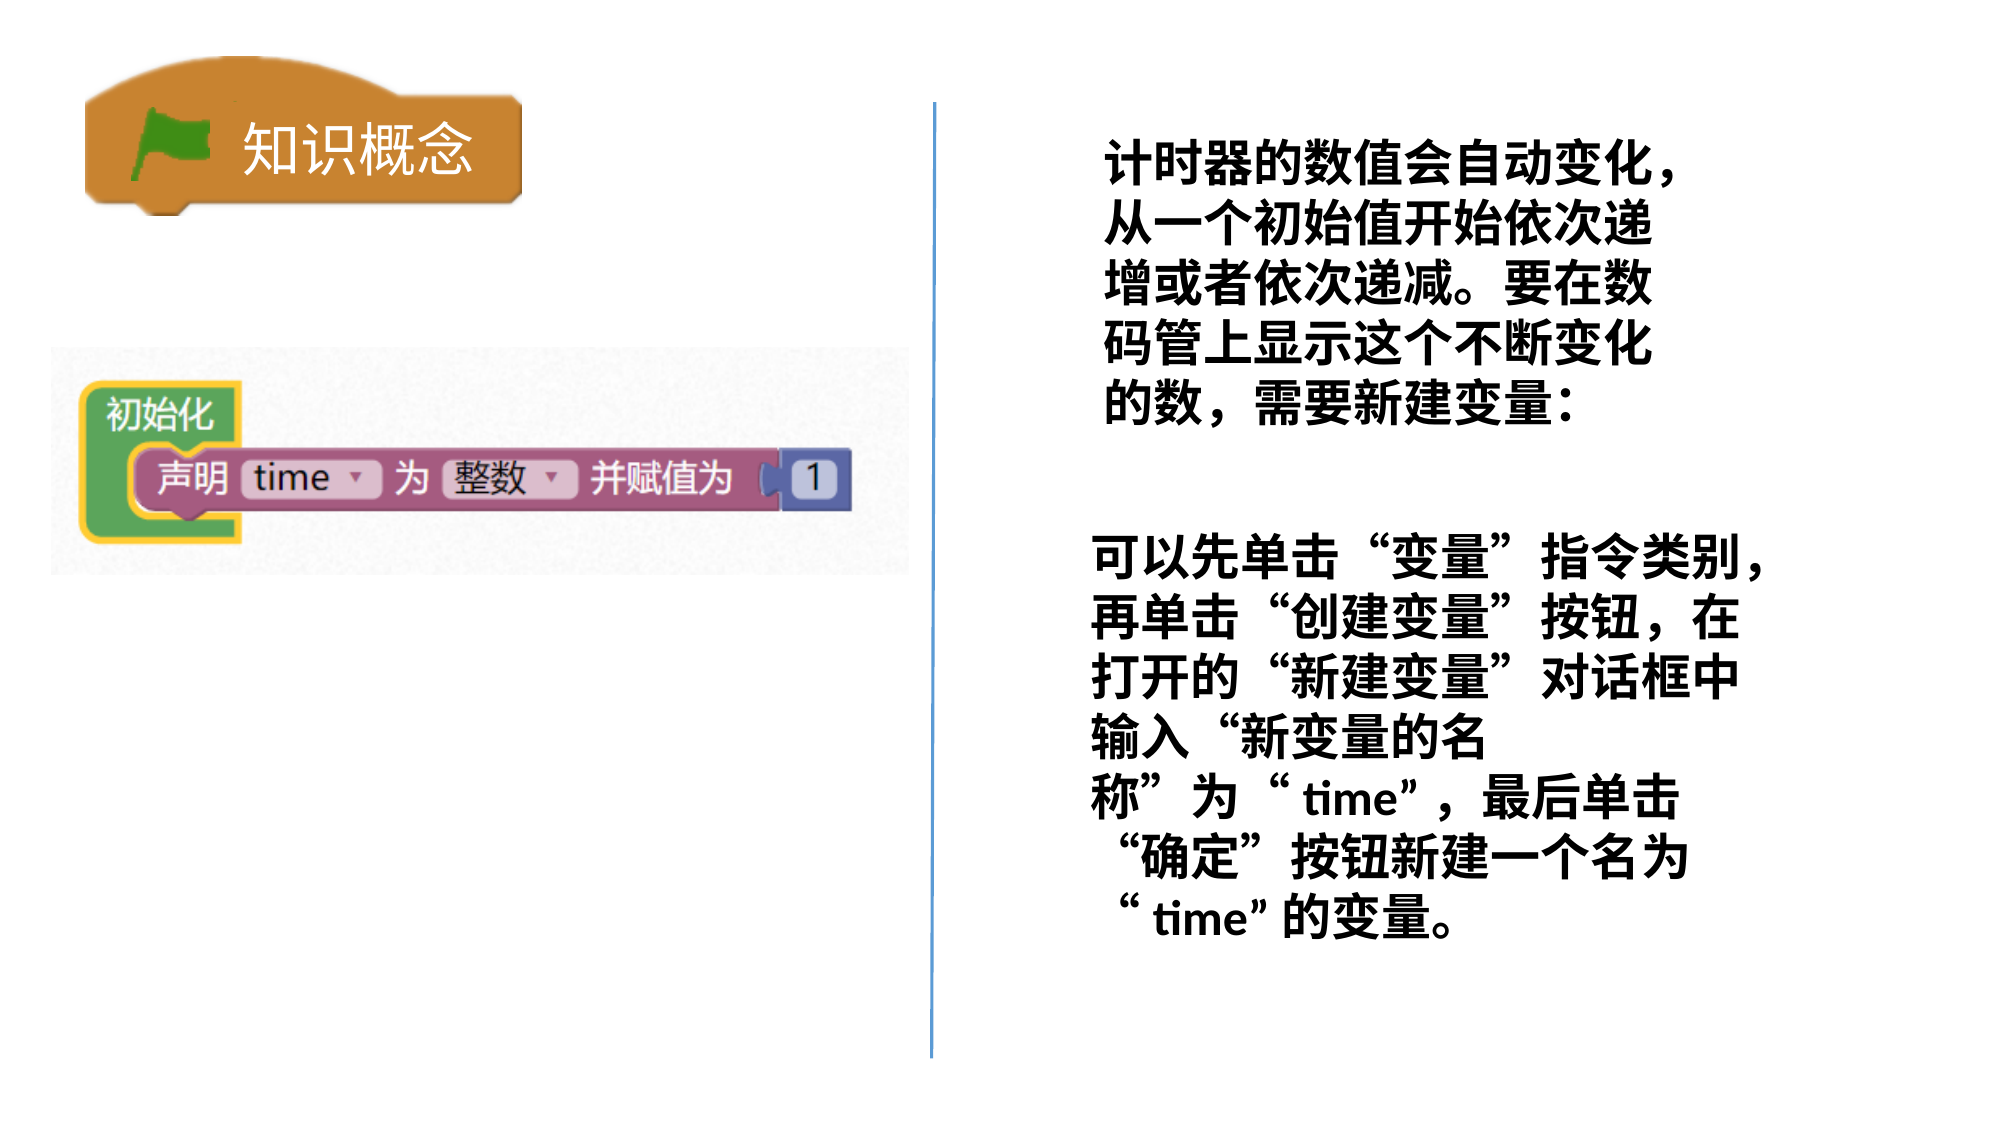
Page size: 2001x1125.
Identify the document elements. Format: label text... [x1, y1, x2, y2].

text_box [85, 56, 522, 216]
picture [51, 347, 909, 575]
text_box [931, 102, 935, 1059]
text_box 可以先单击“变量”指令类别，再单击“创建变量”按钮，在打开的“新建变量”对话框中输入“新变量的名称”为“time”，最后单击“确定”按钮新建一个名为“time”的变量。 [1076, 518, 1758, 953]
text_box 计时器的数值会自动变化，从一个初始值开始依次递增或者依次递减。要在数码管上显示这个不断变化的数，需要新建变量： [1089, 123, 1693, 439]
